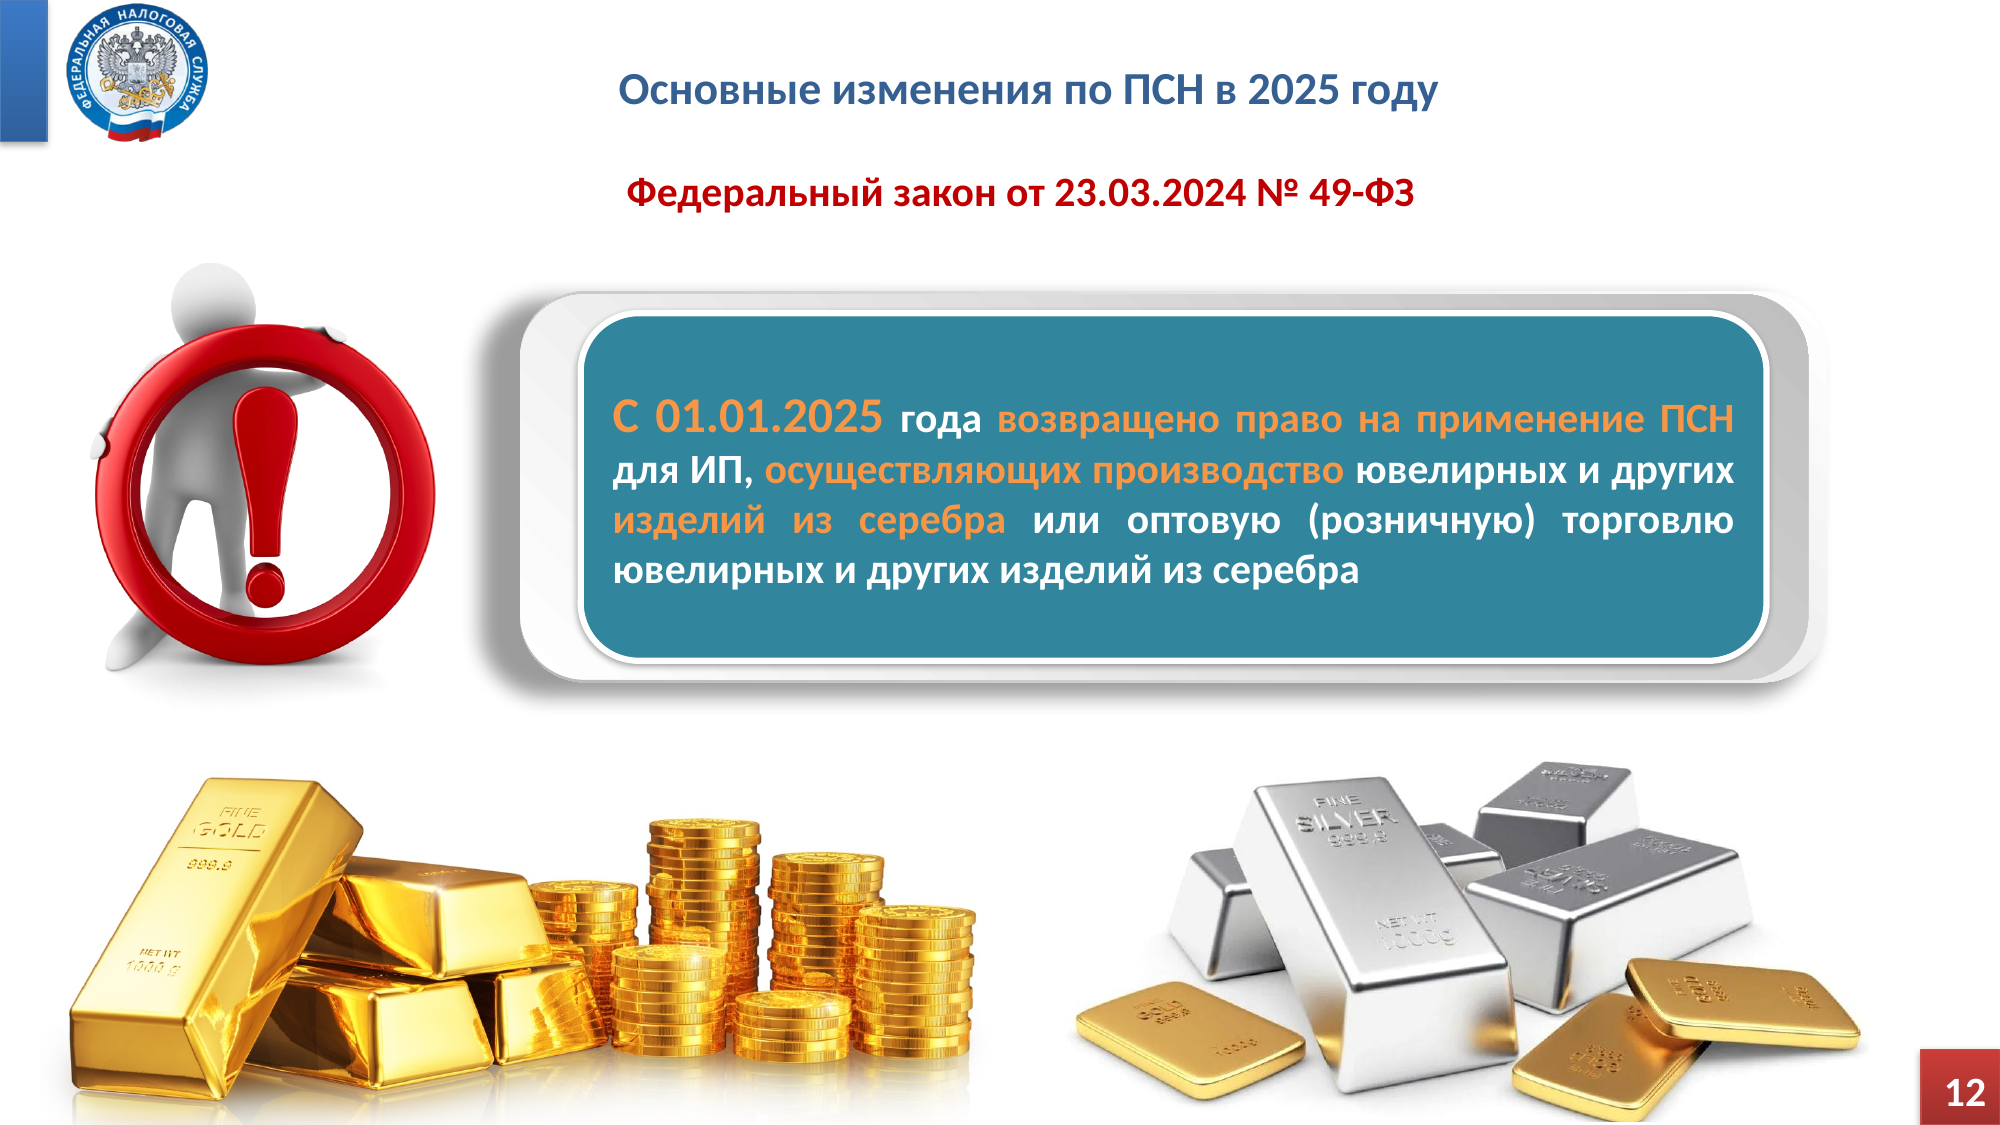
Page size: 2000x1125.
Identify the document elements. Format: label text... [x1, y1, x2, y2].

picture [18, 221, 1000, 1125]
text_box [519, 291, 1828, 683]
picture [66, 3, 208, 142]
picture [1028, 640, 1911, 1122]
text_box Основные изменения по ПСН в 2025 году [603, 51, 1455, 122]
slide_number 12 [1930, 1065, 1996, 1125]
text_box Федеральный закон от 23.03.2024 № 49-ФЗ [611, 157, 1471, 222]
